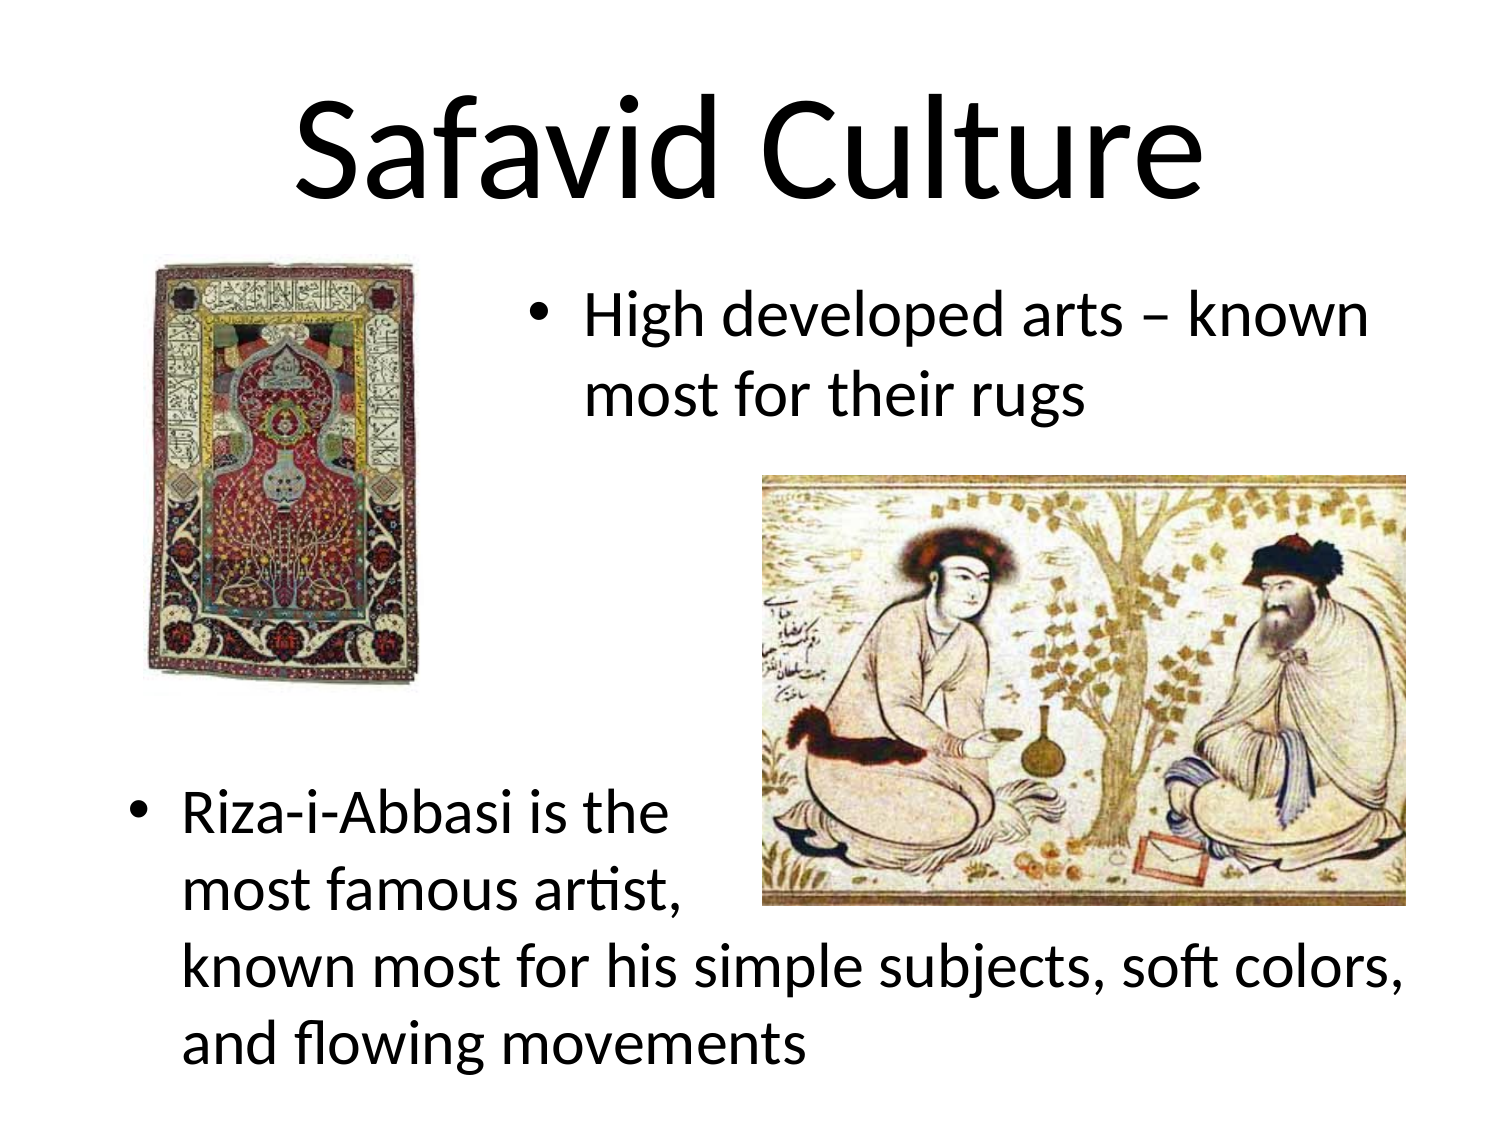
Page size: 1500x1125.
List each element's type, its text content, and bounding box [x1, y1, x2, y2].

title Safavid Culture [75, 45, 1425, 233]
picture [762, 475, 1406, 906]
picture [143, 254, 424, 696]
text_box Riza-i-Abbasi is the most famous artist, known most for his simple subjects, soft colors, and flowing movements [112, 762, 1425, 1088]
list High developed arts – known most for their rugs [512, 262, 1443, 575]
